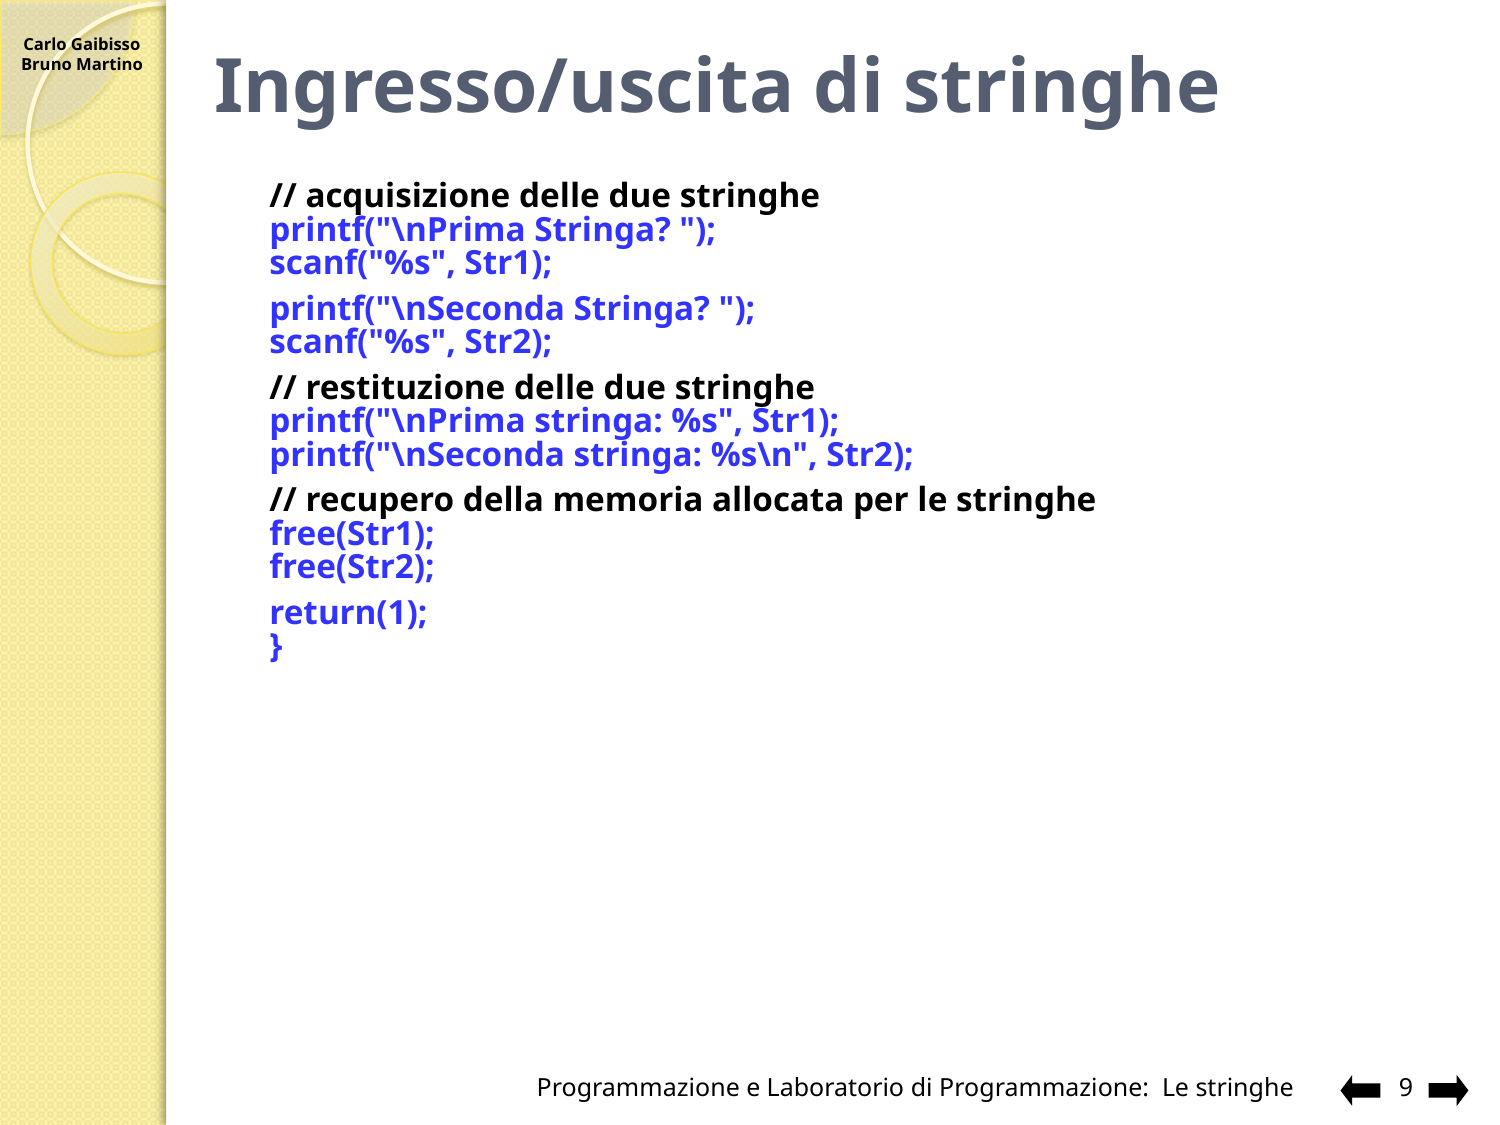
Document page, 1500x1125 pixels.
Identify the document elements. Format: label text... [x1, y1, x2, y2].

text_box // acquisizione delle due stringhe printf("\nPrima Stringa? "); scanf("%s", Str1); printf("\nSeconda Stringa? "); scanf("%s", Str2); // restituzione delle due stringhe printf("\nPrima stringa: %s", Str1); printf("\nSeconda stringa: %s\n", Str2); // recupero della memoria allocata per le stringhe free(Str1); free(Str2); return(1); } [210, 140, 1442, 672]
footer Programmazione e Laboratorio di Programmazione: Le stringhe [480, 1034, 1310, 1113]
slide_number 9 [1324, 1034, 1488, 1113]
title Ingresso/uscita di stringhe [199, 29, 1430, 136]
